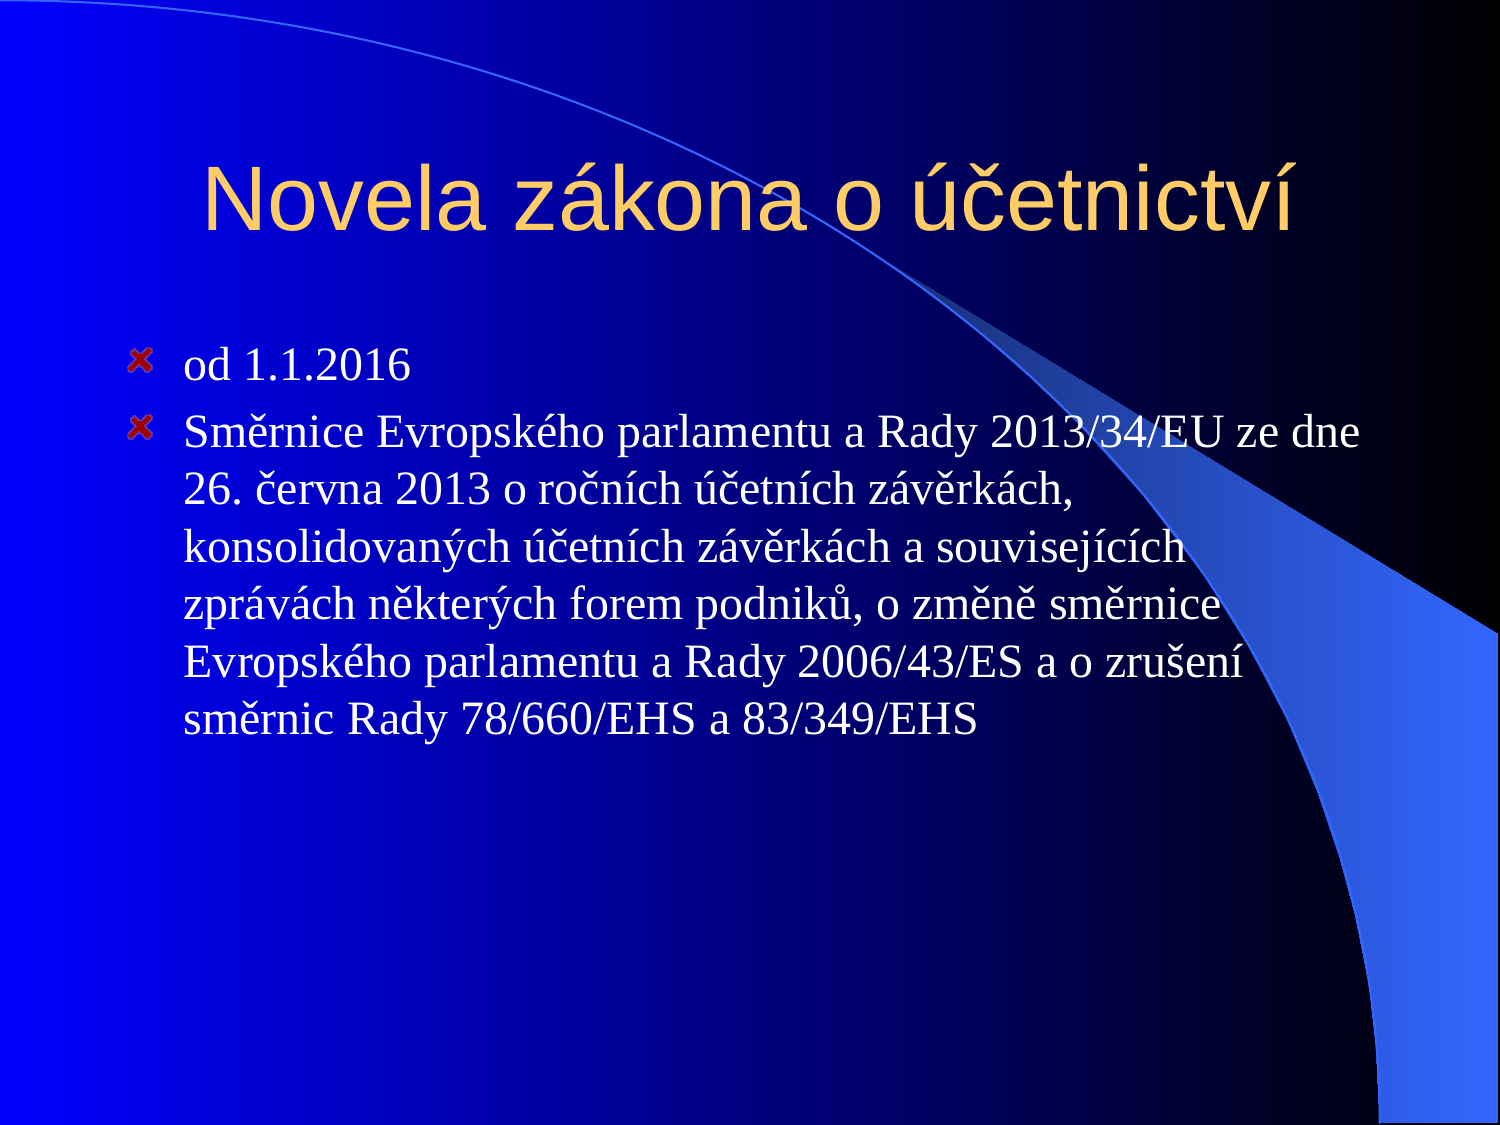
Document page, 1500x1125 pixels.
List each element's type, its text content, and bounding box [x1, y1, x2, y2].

picture [127, 414, 155, 442]
title Novela zákona o účetnictví [112, 99, 1388, 288]
picture [127, 347, 155, 375]
list od 1.1.2016 Směrnice Evropského parlamentu a Rady 2013/34/EU ze dne 26. června 2013 o ročních účetních závěrkách, konsolidovaných účetních závěrkách a souvisejících zprávách některých forem podniků, o změně směrnice Evropského parlamentu a Rady 2006/43/ES a o zrušení směrnic Rady 78/660/EHS a 83/349/EHS [112, 324, 1388, 1000]
